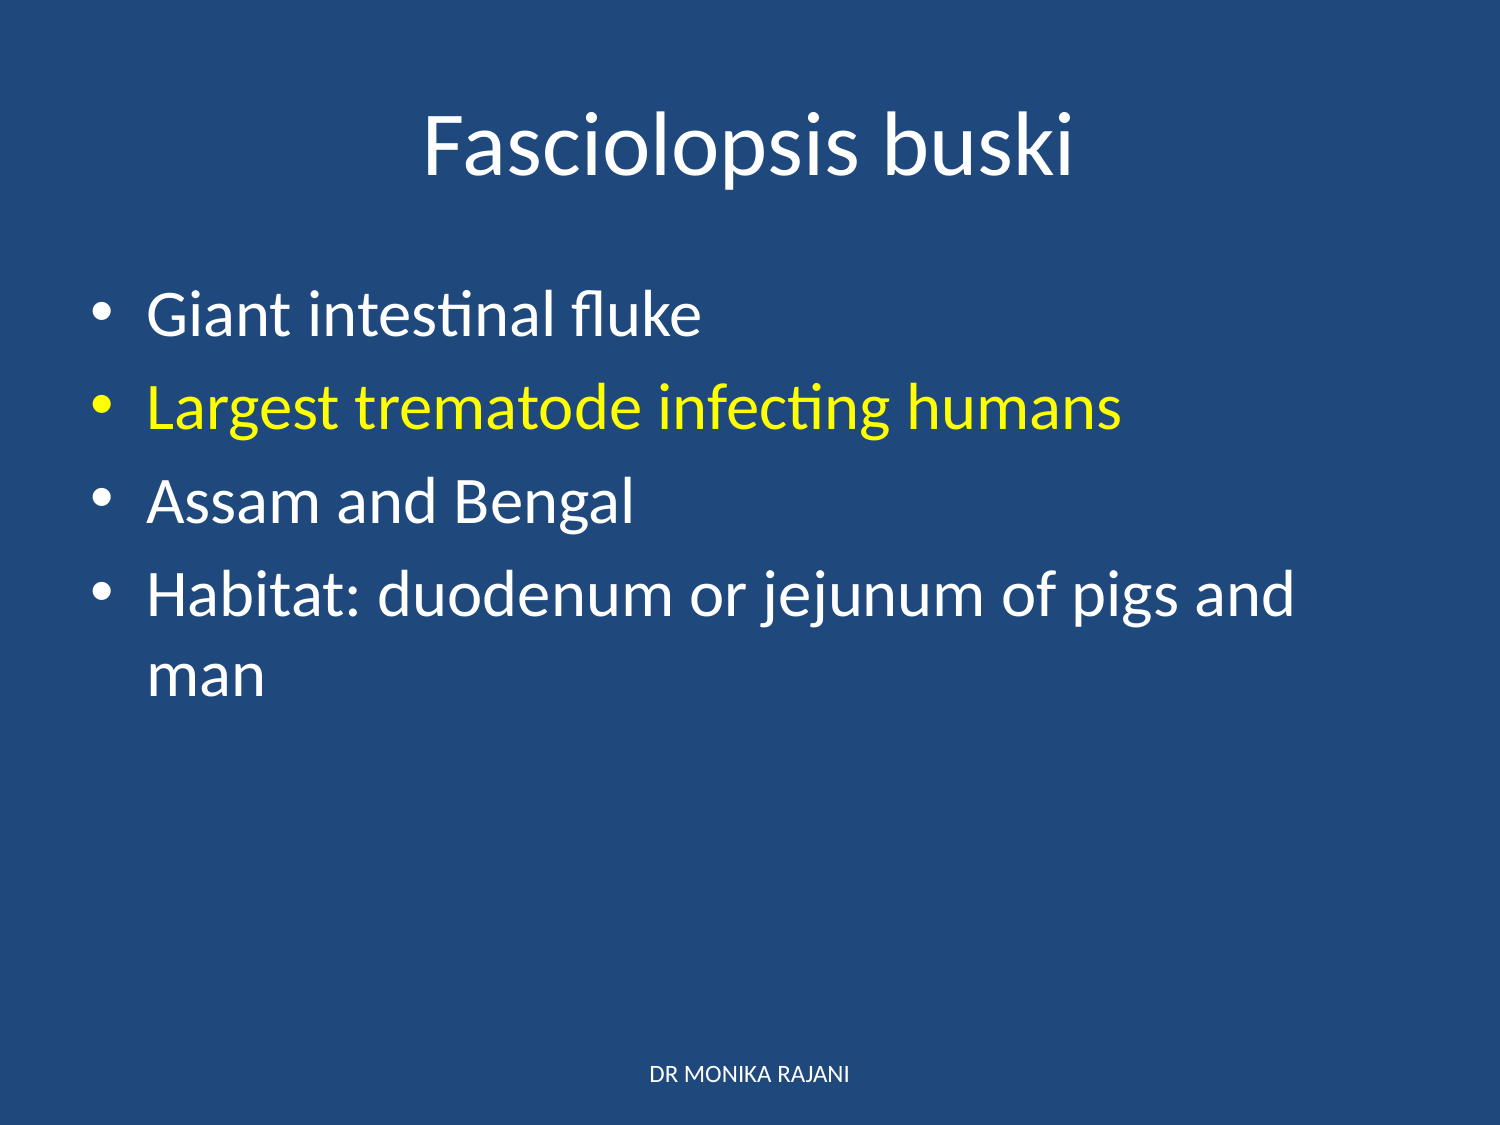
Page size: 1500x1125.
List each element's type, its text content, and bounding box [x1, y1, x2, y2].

title Fasciolopsis buski [75, 45, 1425, 233]
list Giant intestinal fluke Largest trematode infecting humans Assam and Bengal Habitat: duodenum or jejunum of pigs and man [75, 262, 1425, 1005]
footer DR MONIKA RAJANI [512, 1042, 988, 1103]
